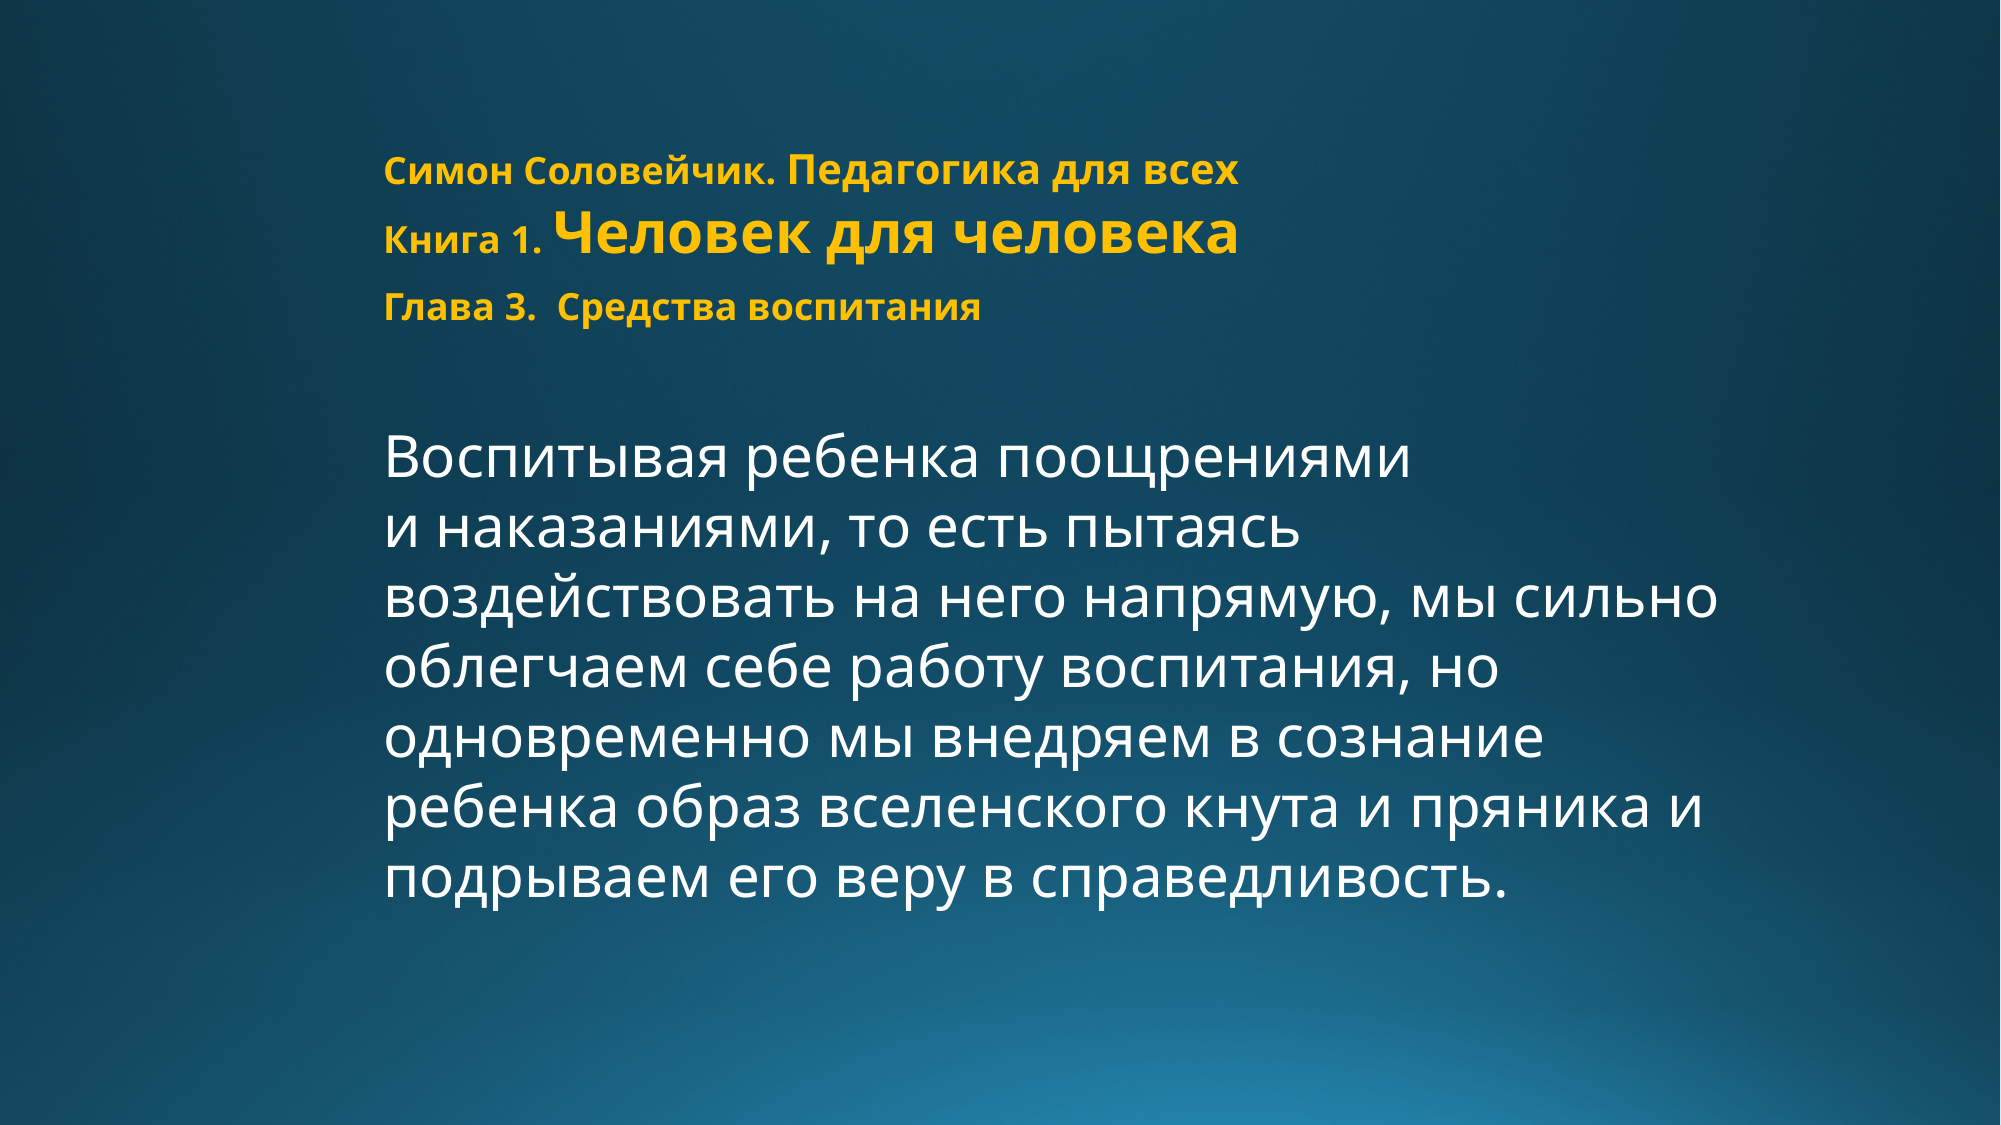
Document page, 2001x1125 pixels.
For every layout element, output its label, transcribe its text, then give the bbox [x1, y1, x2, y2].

text_box Симон Соловейчик. Педагогика для всех Книга 1. Человек для человека Глава 3. Средства воспитания [377, 136, 1371, 334]
text_box Воспитывая ребенка поощрениями и наказаниями, то есть пытаясь воздействовать на него напрямую, мы сильно облегчаем себе работу воспитания, но одновременно мы внедряем в сознание ребенка образ вселенского кнута и пряника и подрываем его веру в справедливость. [377, 383, 1737, 915]
picture [0, 0, 2001, 1125]
